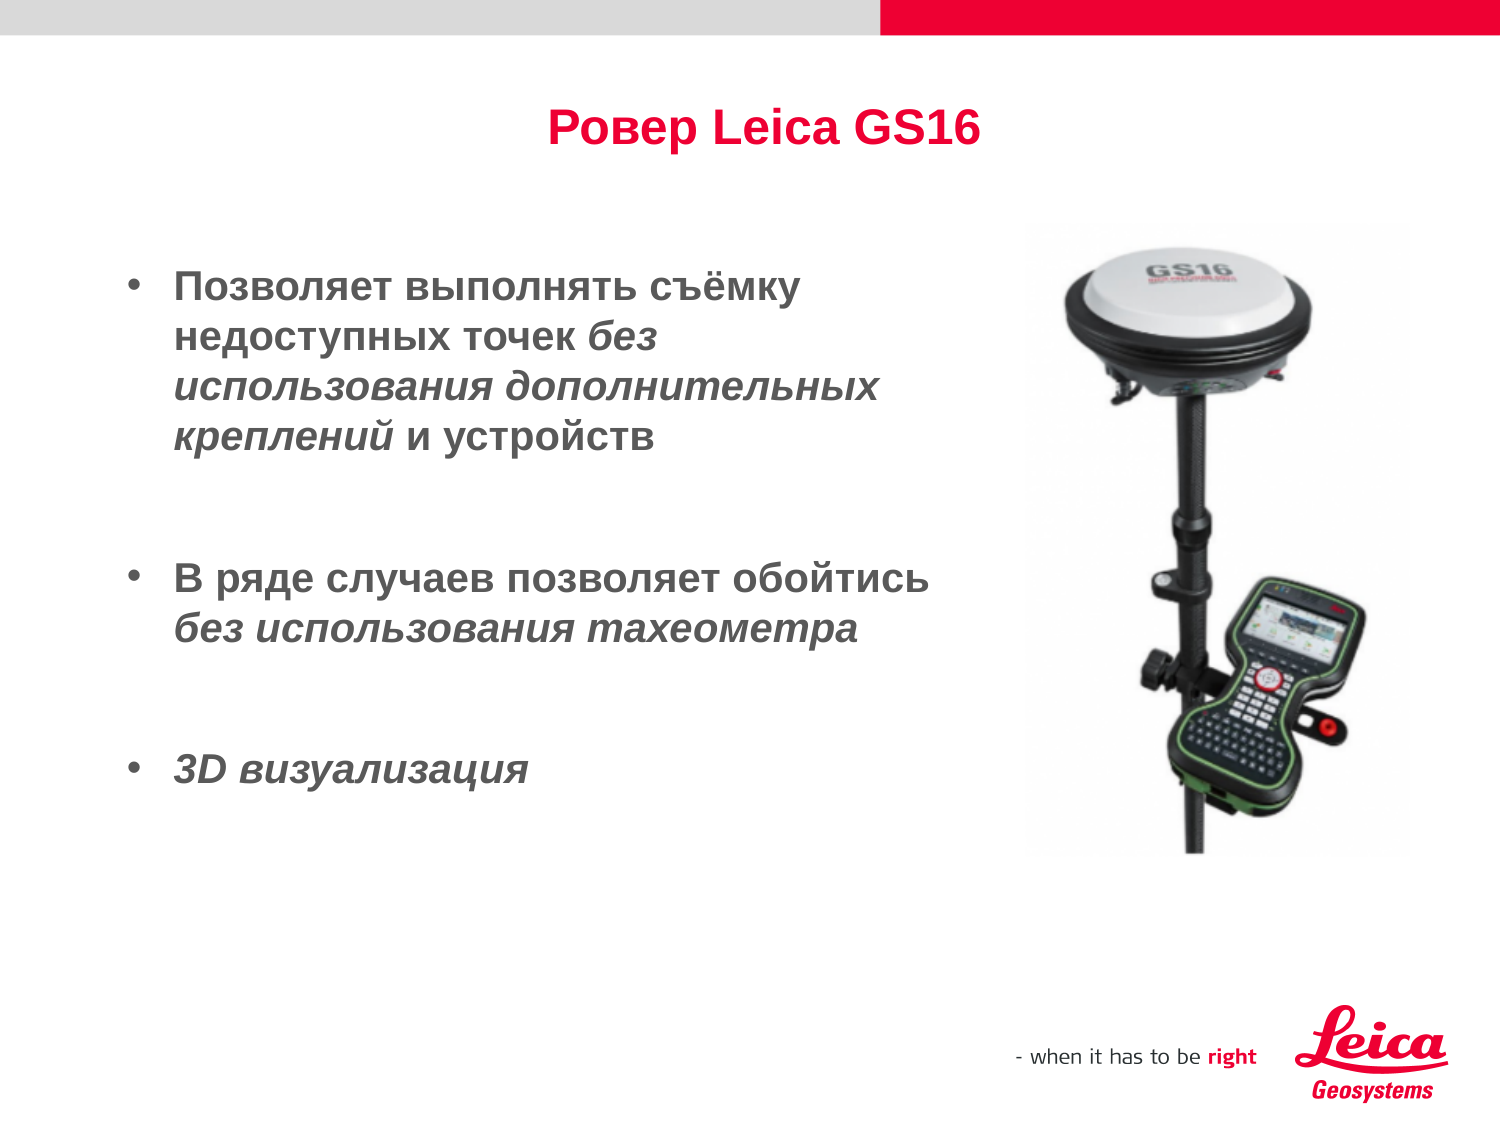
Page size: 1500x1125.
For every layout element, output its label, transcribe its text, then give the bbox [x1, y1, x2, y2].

picture [1024, 223, 1410, 857]
title Ровер Leica GS16 [117, 87, 1425, 175]
picture [999, 1000, 1463, 1108]
text_box Позволяет выполнять съёмку недоступных точек без использования дополнительных креплений и устройств В ряде случаев позволяет обойтись без использования тахеометра 3D визуализация [112, 180, 988, 927]
